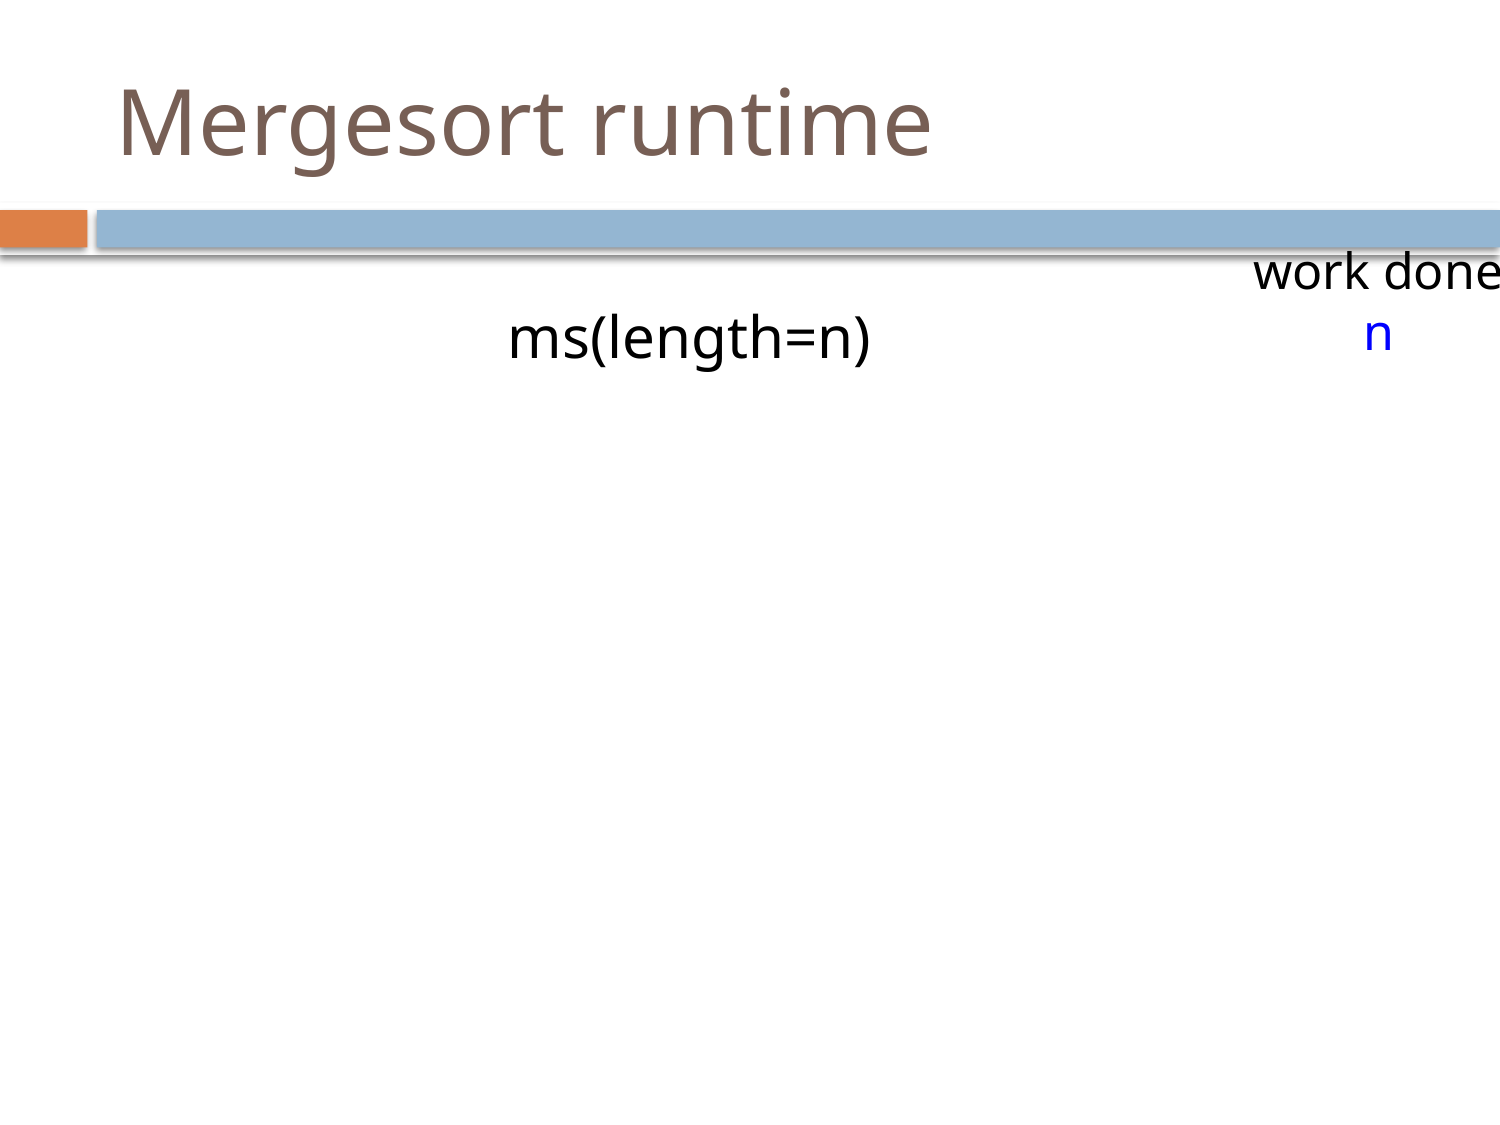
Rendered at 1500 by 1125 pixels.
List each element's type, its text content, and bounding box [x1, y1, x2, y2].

text_box n [1348, 307, 1409, 368]
text_box ms(length=n) [492, 292, 886, 378]
text_box work done [1238, 232, 1500, 307]
title Mergesort runtime [100, 37, 1438, 200]
